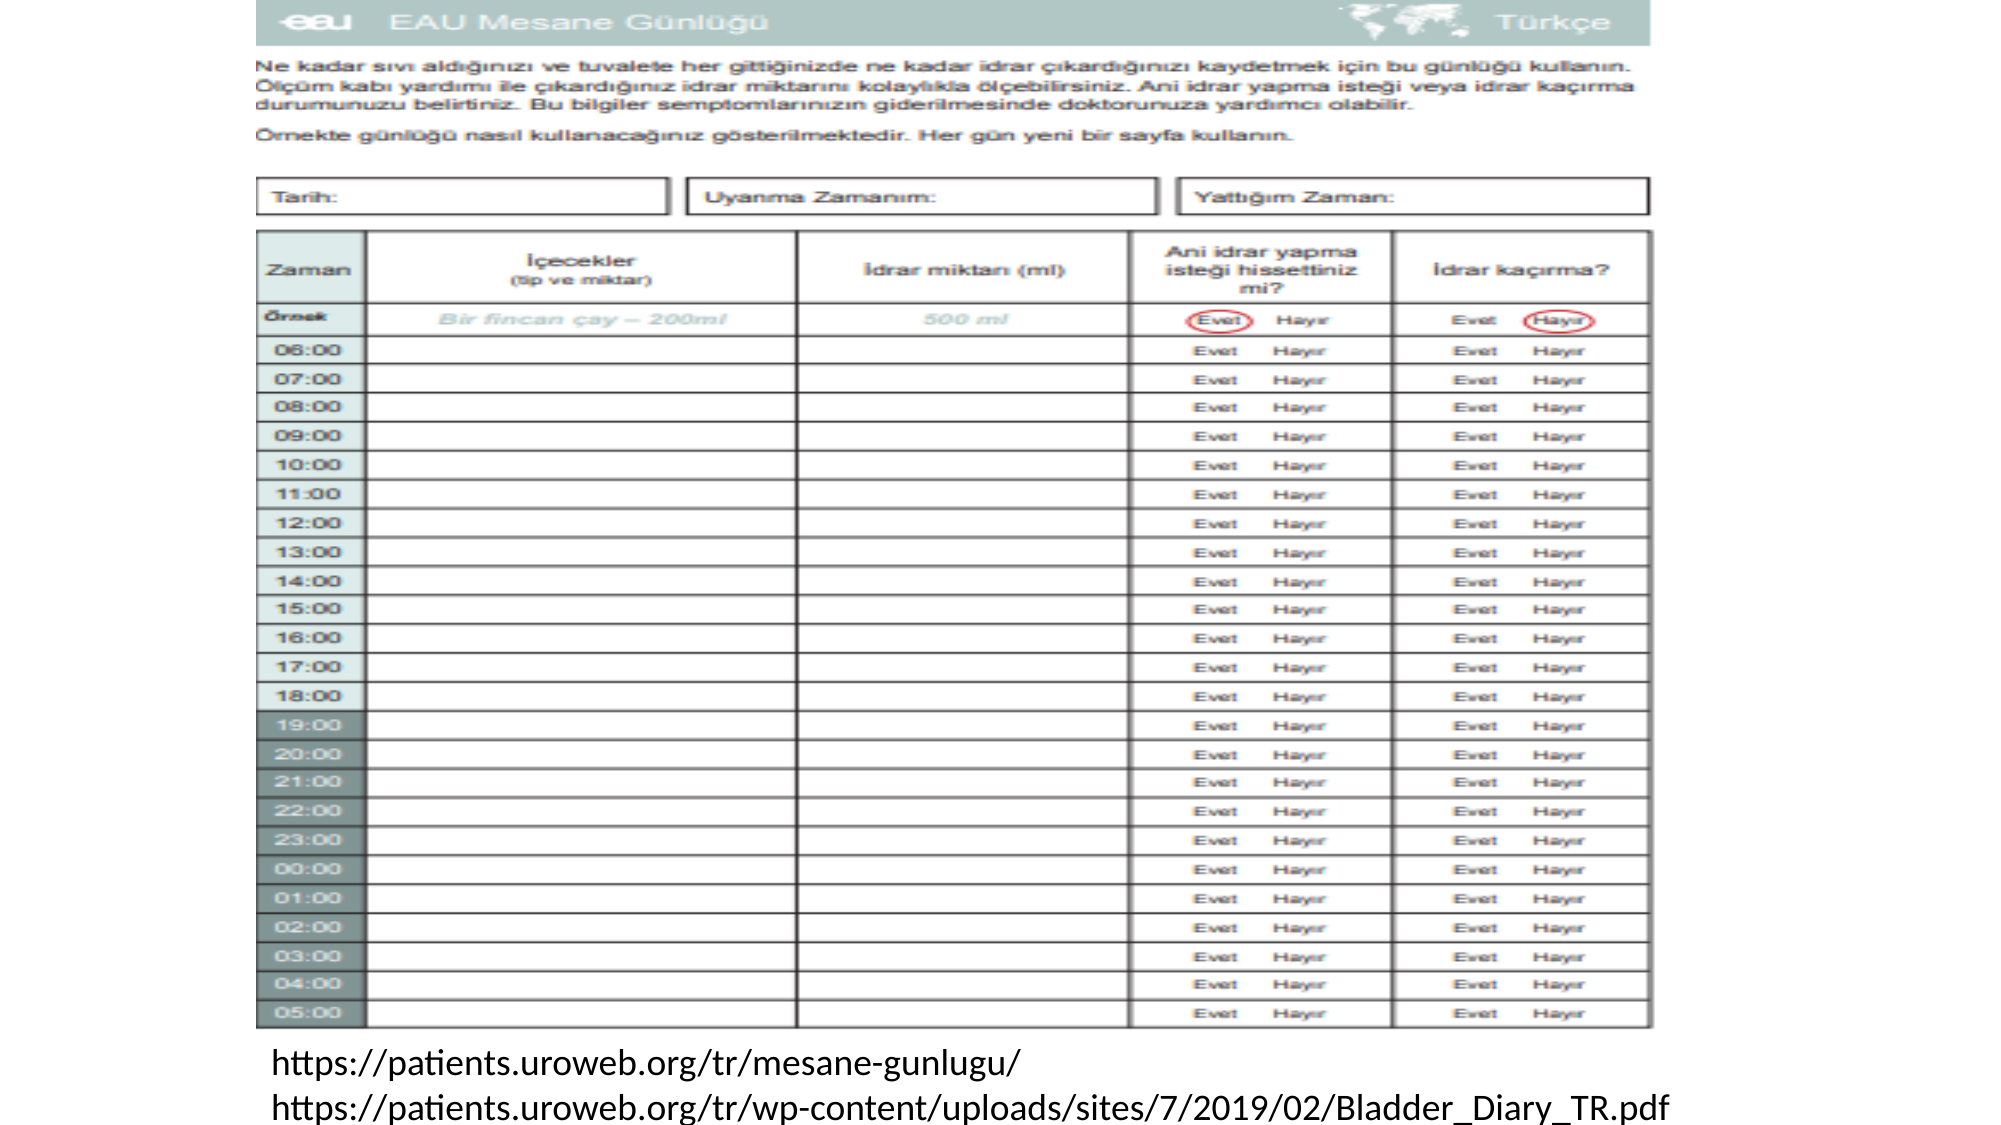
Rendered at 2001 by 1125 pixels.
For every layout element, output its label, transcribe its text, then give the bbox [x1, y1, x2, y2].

picture [256, 0, 1672, 1031]
text_box https://patients.uroweb.org/tr/mesane-gunlugu/ https://patients.uroweb.org/tr/wp-content/uploads/sites/7/2019/02/Bladder_Diary_TR.pdf [256, 1030, 1853, 1125]
